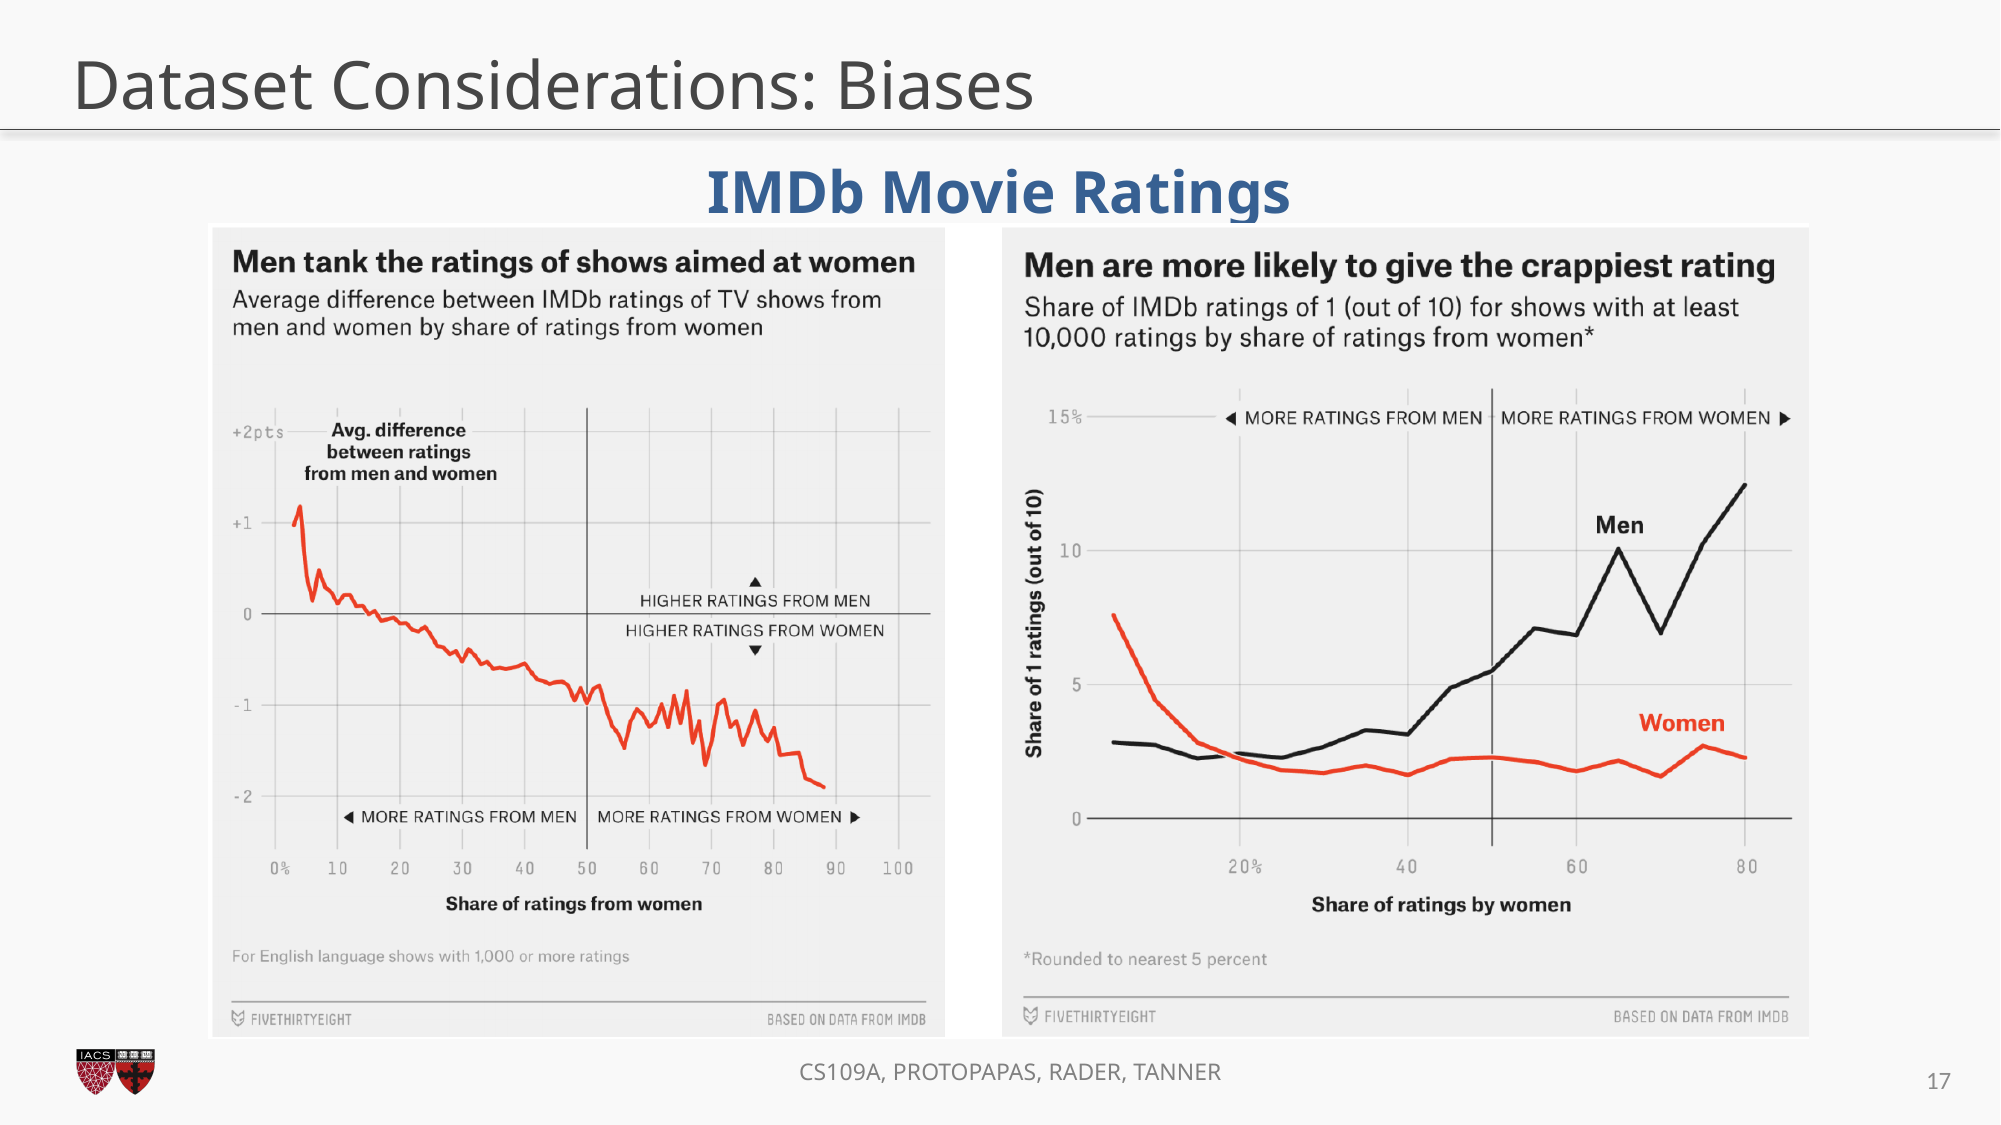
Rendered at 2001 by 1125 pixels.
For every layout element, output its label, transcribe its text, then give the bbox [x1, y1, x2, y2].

title Dataset Considerations: Biases [57, 35, 1943, 162]
picture [208, 223, 1809, 1039]
slide_number 16 [1500, 1050, 1967, 1110]
text_box IMDb Movie Ratings [609, 147, 1391, 223]
picture [75, 1049, 155, 1095]
